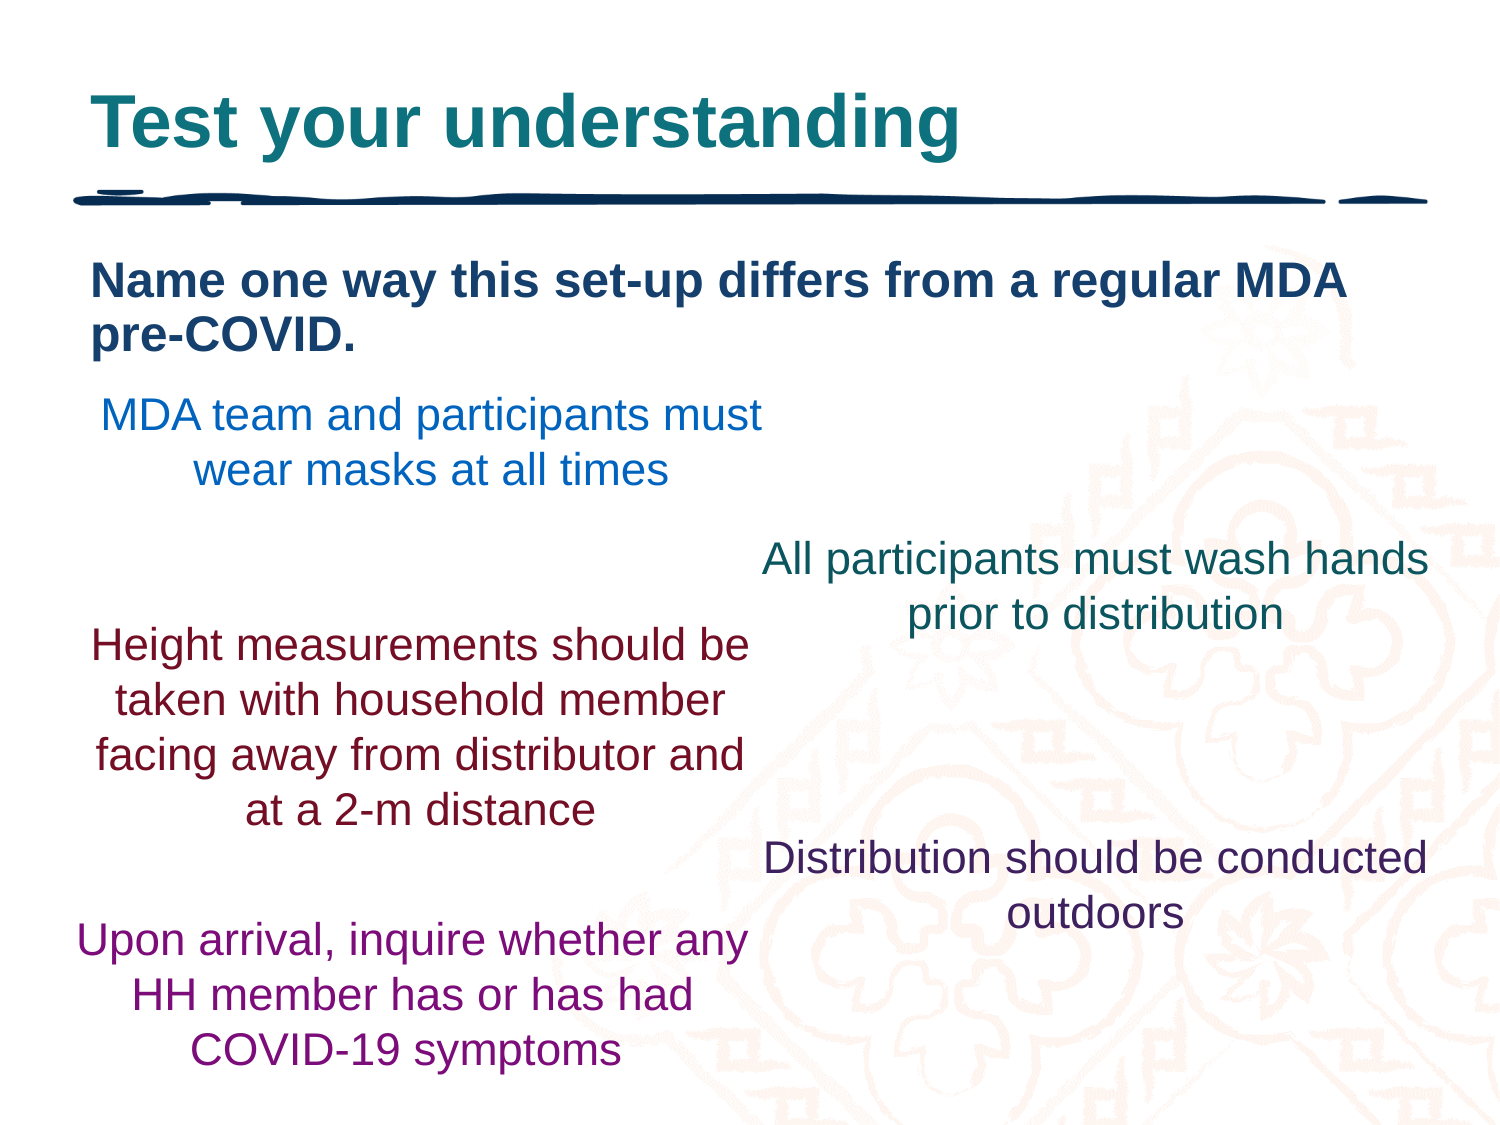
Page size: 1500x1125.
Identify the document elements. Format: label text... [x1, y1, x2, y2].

text_box MDA team and participants must wear masks at all times [75, 377, 788, 503]
picture [0, 0, 1500, 1125]
text_box Upon arrival, inquire whether any HH member has or has had COVID-19 symptoms [56, 902, 770, 1083]
text_box Distribution should be conducted outdoors [739, 820, 1453, 946]
text_box Height measurements should be taken with household member facing away from distributor and at a 2-m distance [64, 607, 777, 842]
list Name one way this set-up differs from a regular MDA pre-COVID. [75, 246, 1447, 375]
title Test your understanding [75, 75, 1438, 180]
text_box All participants must wash hands prior to distribution [739, 521, 1453, 647]
